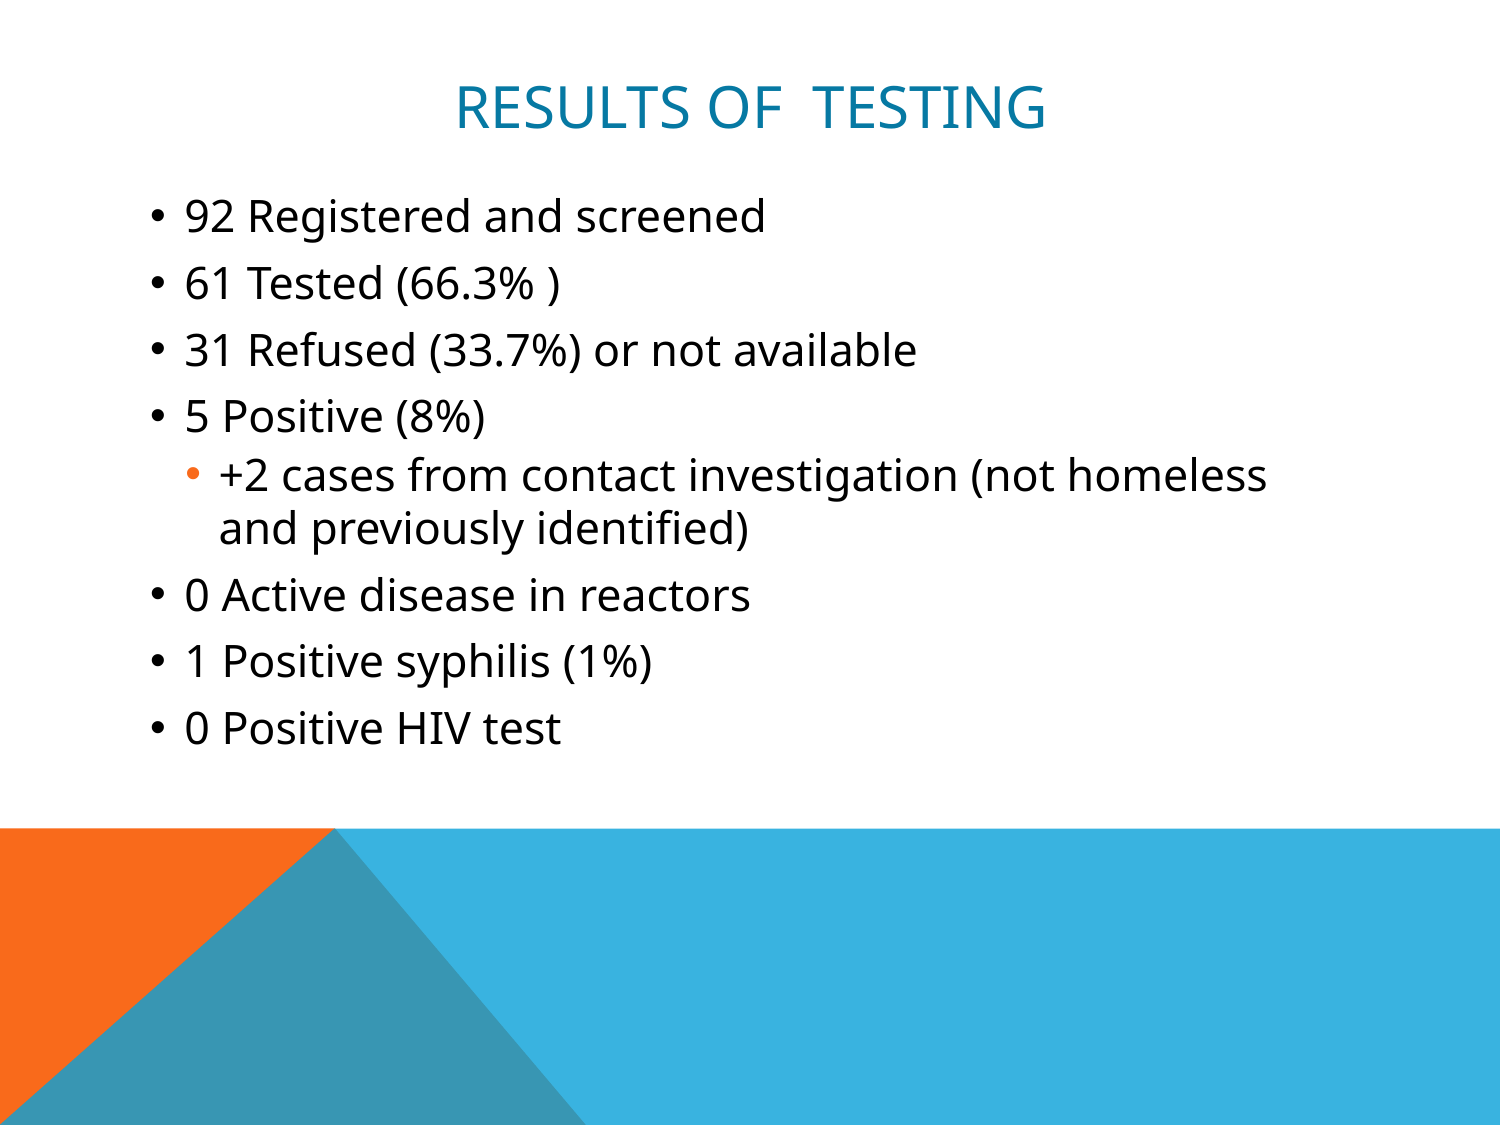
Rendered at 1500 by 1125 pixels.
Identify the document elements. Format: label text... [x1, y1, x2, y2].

title Results of testing [135, 60, 1369, 150]
list 92 Registered and screened 61 Tested (66.3% ) 31 Refused (33.7%) or not available 5 Positive (8%) +2 cases from contact investigation (not homeless and previously identified) 0 Active disease in reactors 1 Positive syphilis (1%) 0 Positive HIV test [135, 180, 1313, 768]
